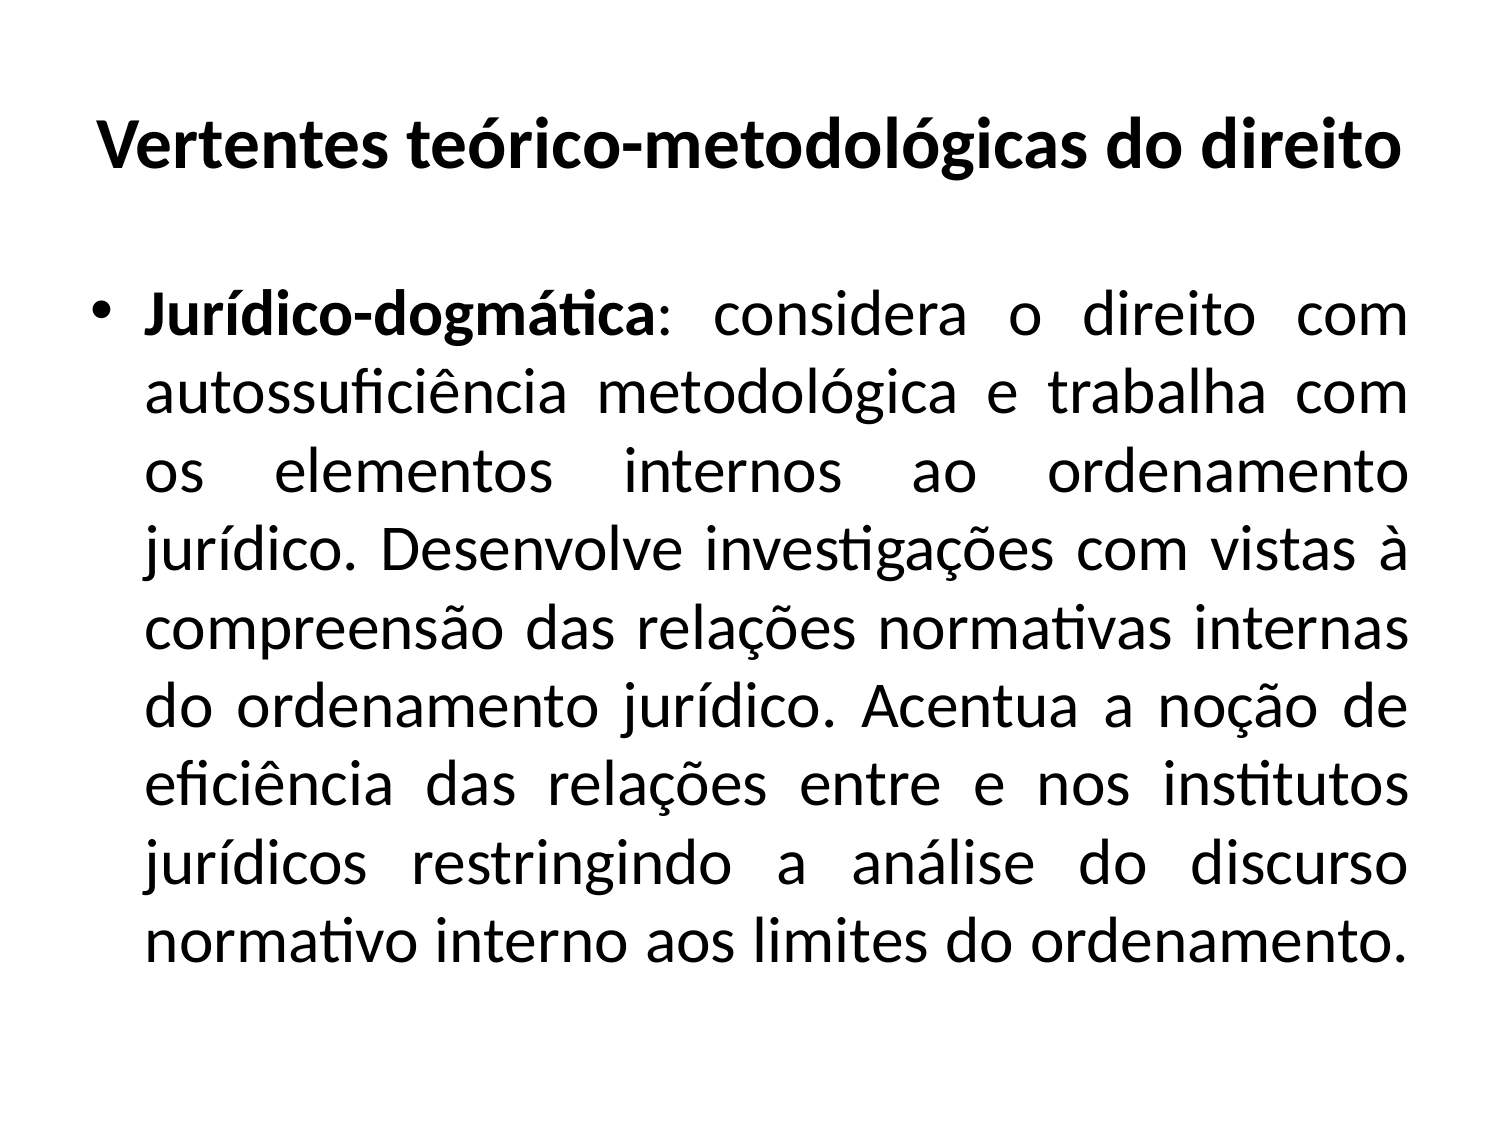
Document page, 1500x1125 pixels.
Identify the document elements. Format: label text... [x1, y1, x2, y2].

title Vertentes teórico-metodológicas do direito [75, 45, 1425, 233]
list Jurídico-dogmática: considera o direito com autossuficiência metodológica e trabalha com os elementos internos ao ordenamento jurídico. Desenvolve investigações com vistas à compreensão das relações normativas internas do ordenamento jurídico. Acentua a noção de eficiência das relações entre e nos institutos jurídicos restringindo a análise do discurso normativo interno aos limites do ordenamento. [75, 262, 1425, 1005]
